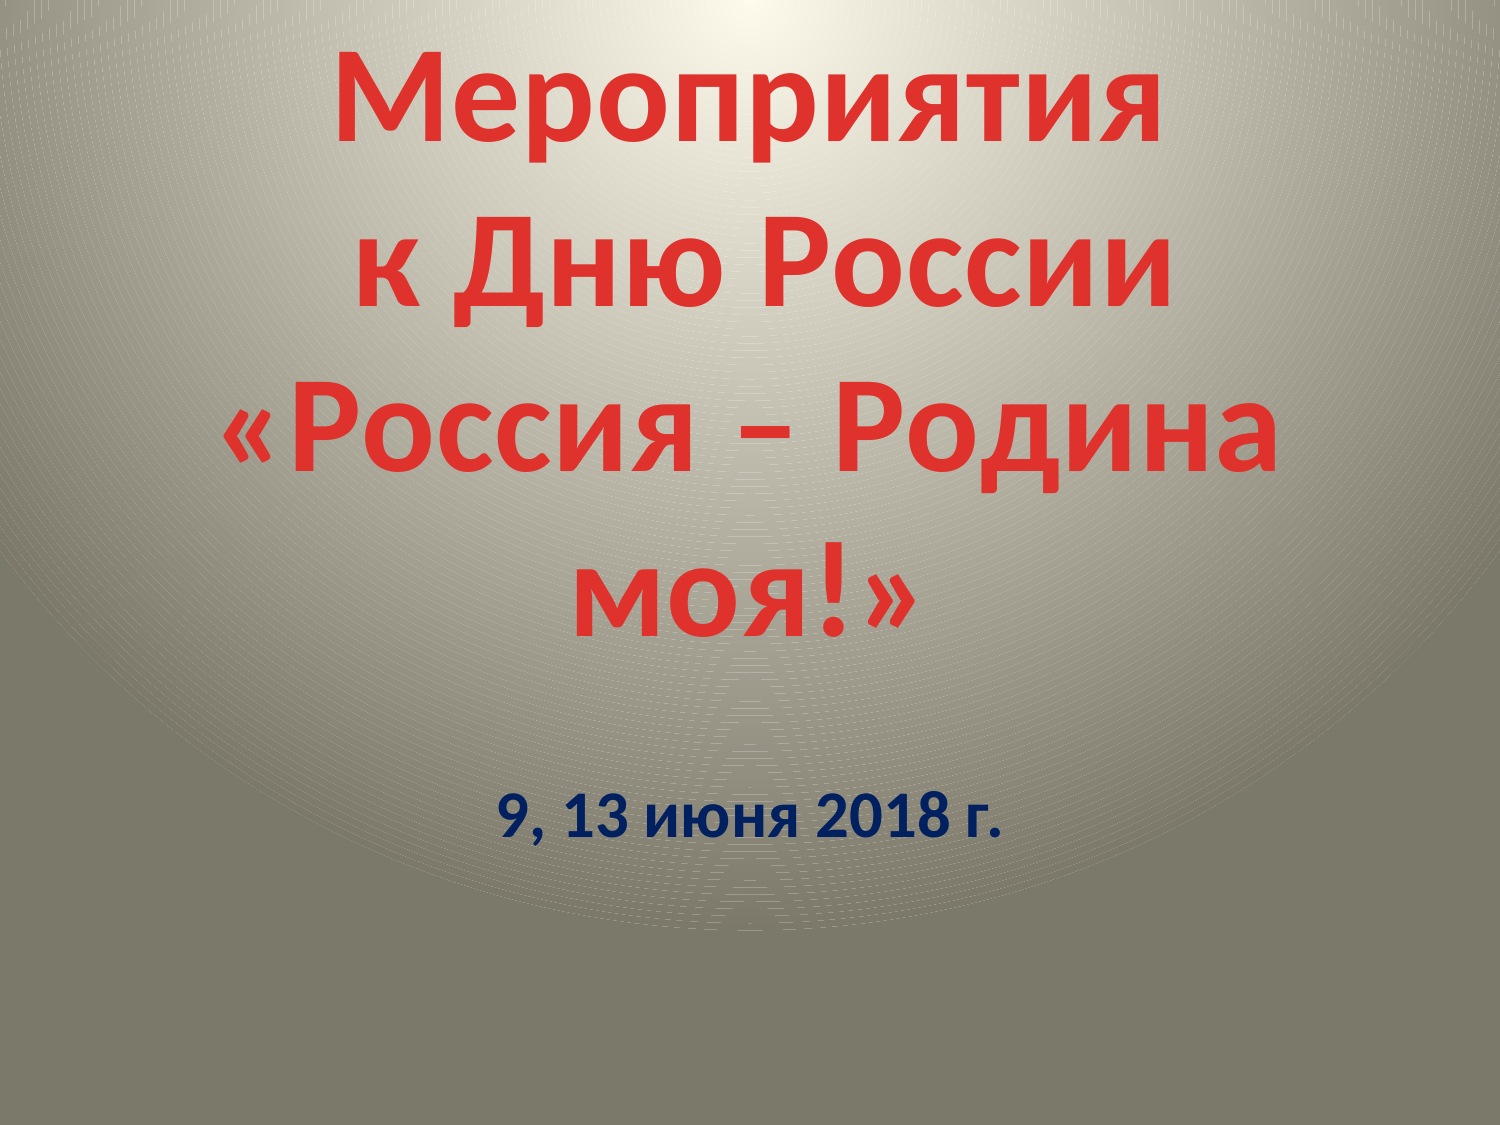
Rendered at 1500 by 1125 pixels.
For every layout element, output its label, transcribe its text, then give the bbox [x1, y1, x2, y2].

subtitle 9, 13 июня 2018 г. [225, 763, 1275, 925]
title Мероприятия к Дню России «Россия – Родина моя!» [112, 78, 1388, 591]
